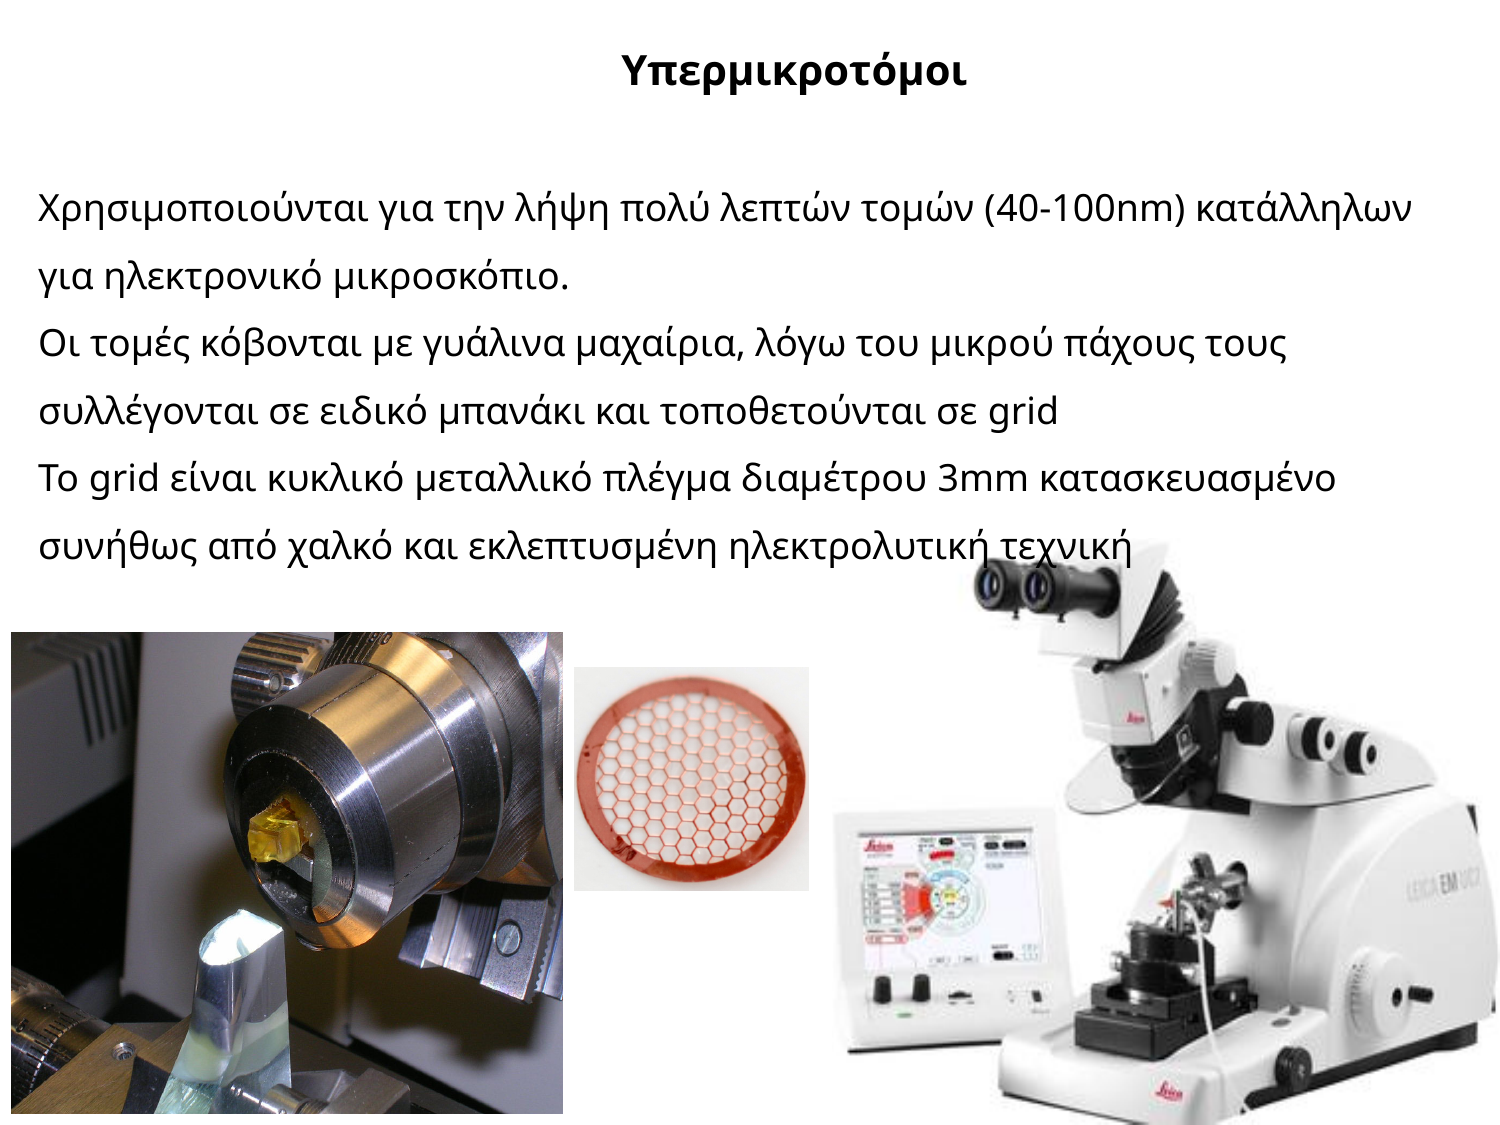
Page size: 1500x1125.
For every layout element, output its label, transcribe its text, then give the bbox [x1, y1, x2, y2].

picture [831, 538, 1500, 1125]
picture [573, 667, 809, 891]
picture [11, 632, 563, 1114]
text_box Υπερμικροτόμοι Χρησιμοποιούνται για την λήψη πολύ λεπτών τομών (40-100nm) κατάλληλων για ηλεκτρονικό μικροσκόπιο. Οι τομές κόβονται με γυάλινα μαχαίρια, λόγω του μικρού πάχους τους συλλέγονται σε ειδικό μπανάκι και τοποθετούνται σε grid Το grid είναι κυκλικό μεταλλικό πλέγμα διαμέτρου 3mm κατασκευασμένο συνήθως από χαλκό και εκλεπτυσμένη ηλεκτρολυτική τεχνική [23, 11, 1477, 574]
